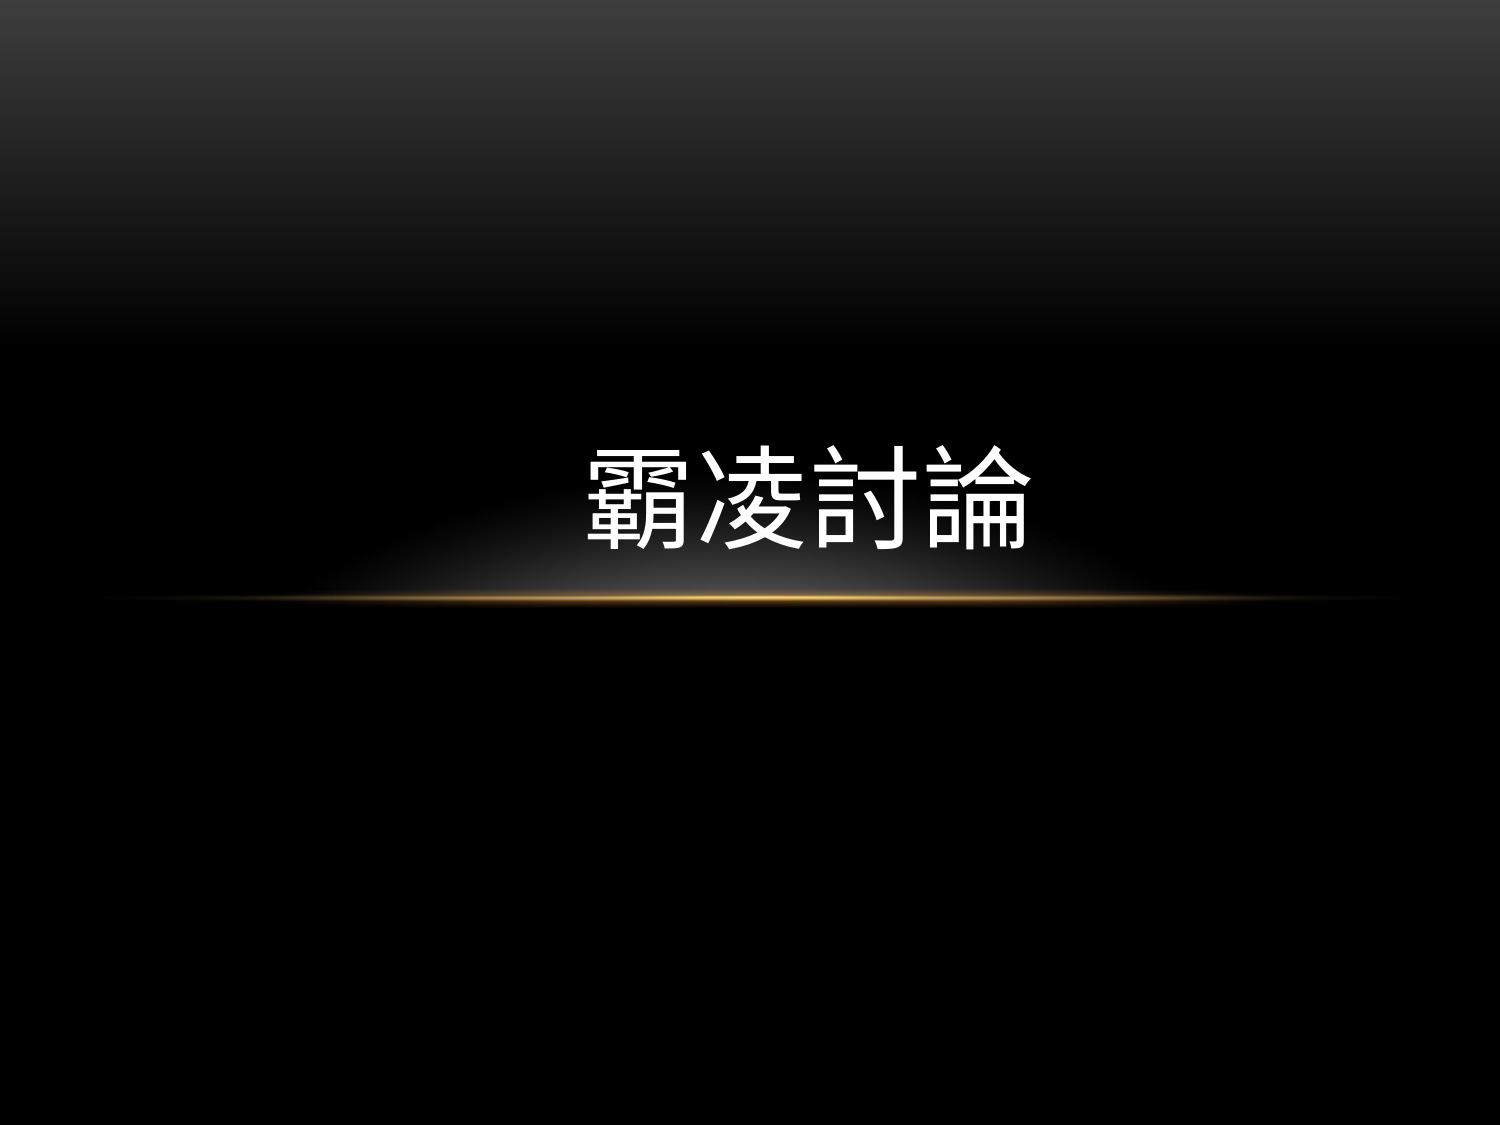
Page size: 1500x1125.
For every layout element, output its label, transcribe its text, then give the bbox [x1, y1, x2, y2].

title 霸凌討論 [112, 329, 1388, 571]
picture [0, 0, 1500, 750]
